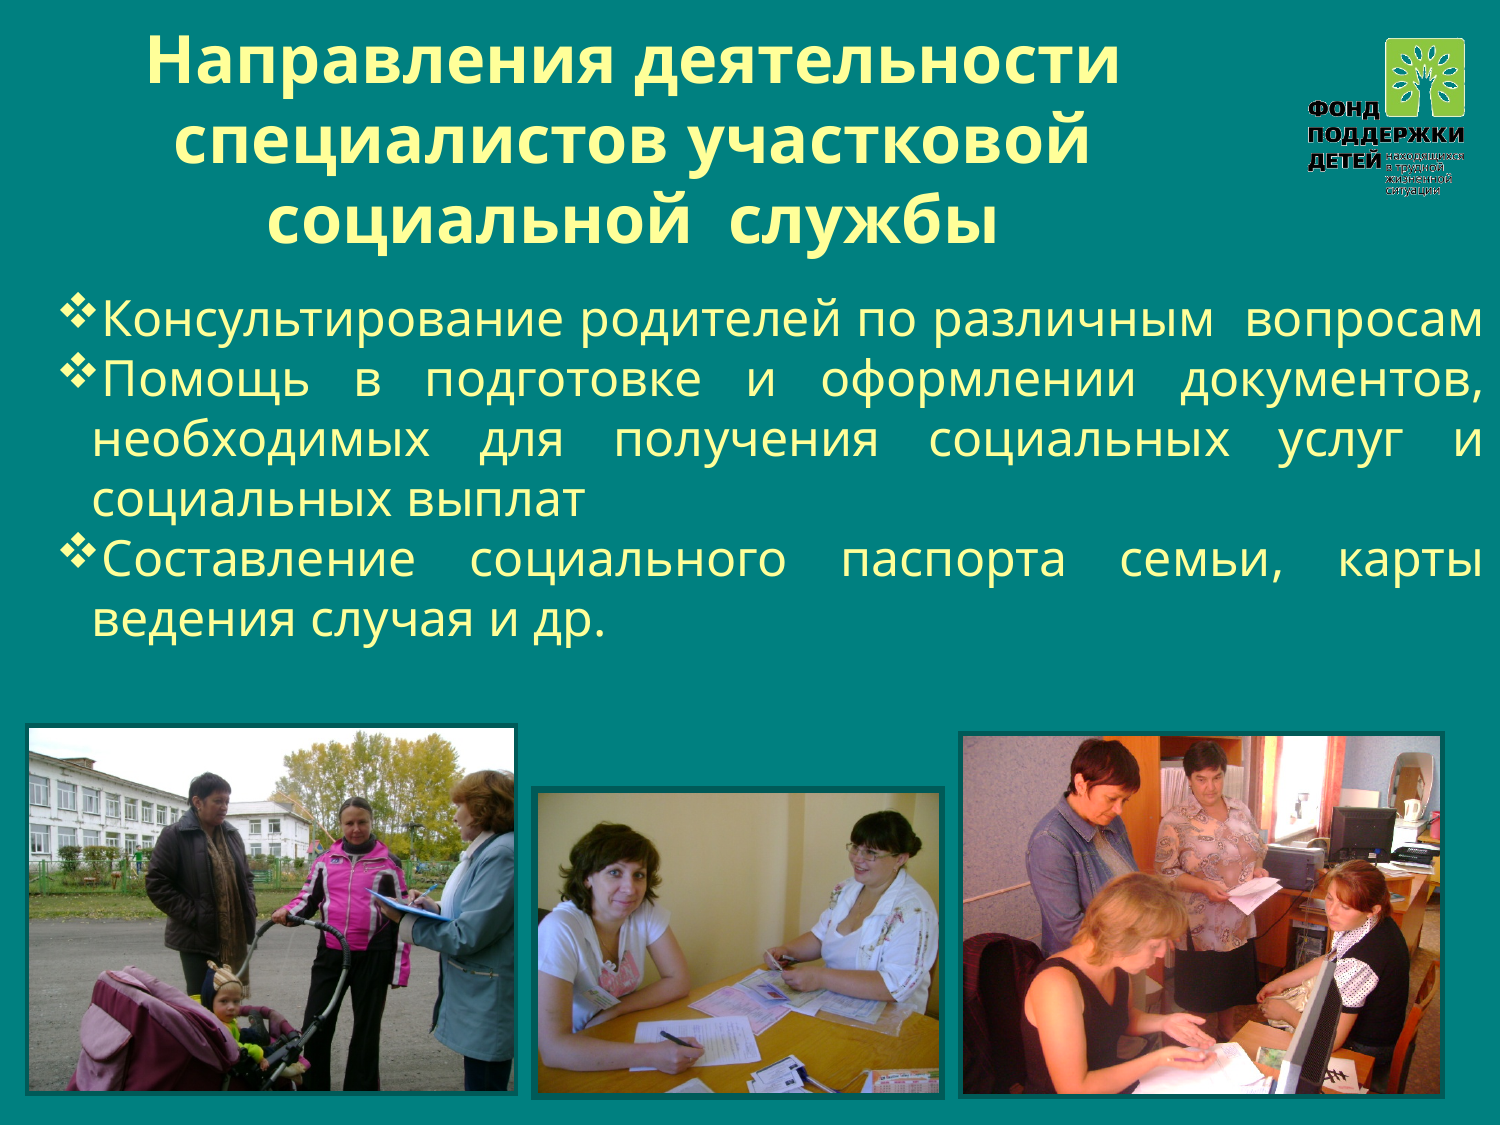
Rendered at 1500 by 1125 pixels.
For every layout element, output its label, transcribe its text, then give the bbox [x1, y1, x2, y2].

text_box Консультирование родителей по различным вопросам Помощь в подготовке и оформлении документов, необходимых для получения социальных услуг и социальных выплат Составление социального паспорта семьи, карты ведения случая и др. [41, 278, 1500, 1059]
picture [29, 727, 514, 1092]
title Направления деятельности специалистов участковой социальной службы [0, 42, 1309, 231]
picture [1304, 30, 1470, 203]
picture [537, 792, 940, 1094]
picture [962, 735, 1441, 1095]
